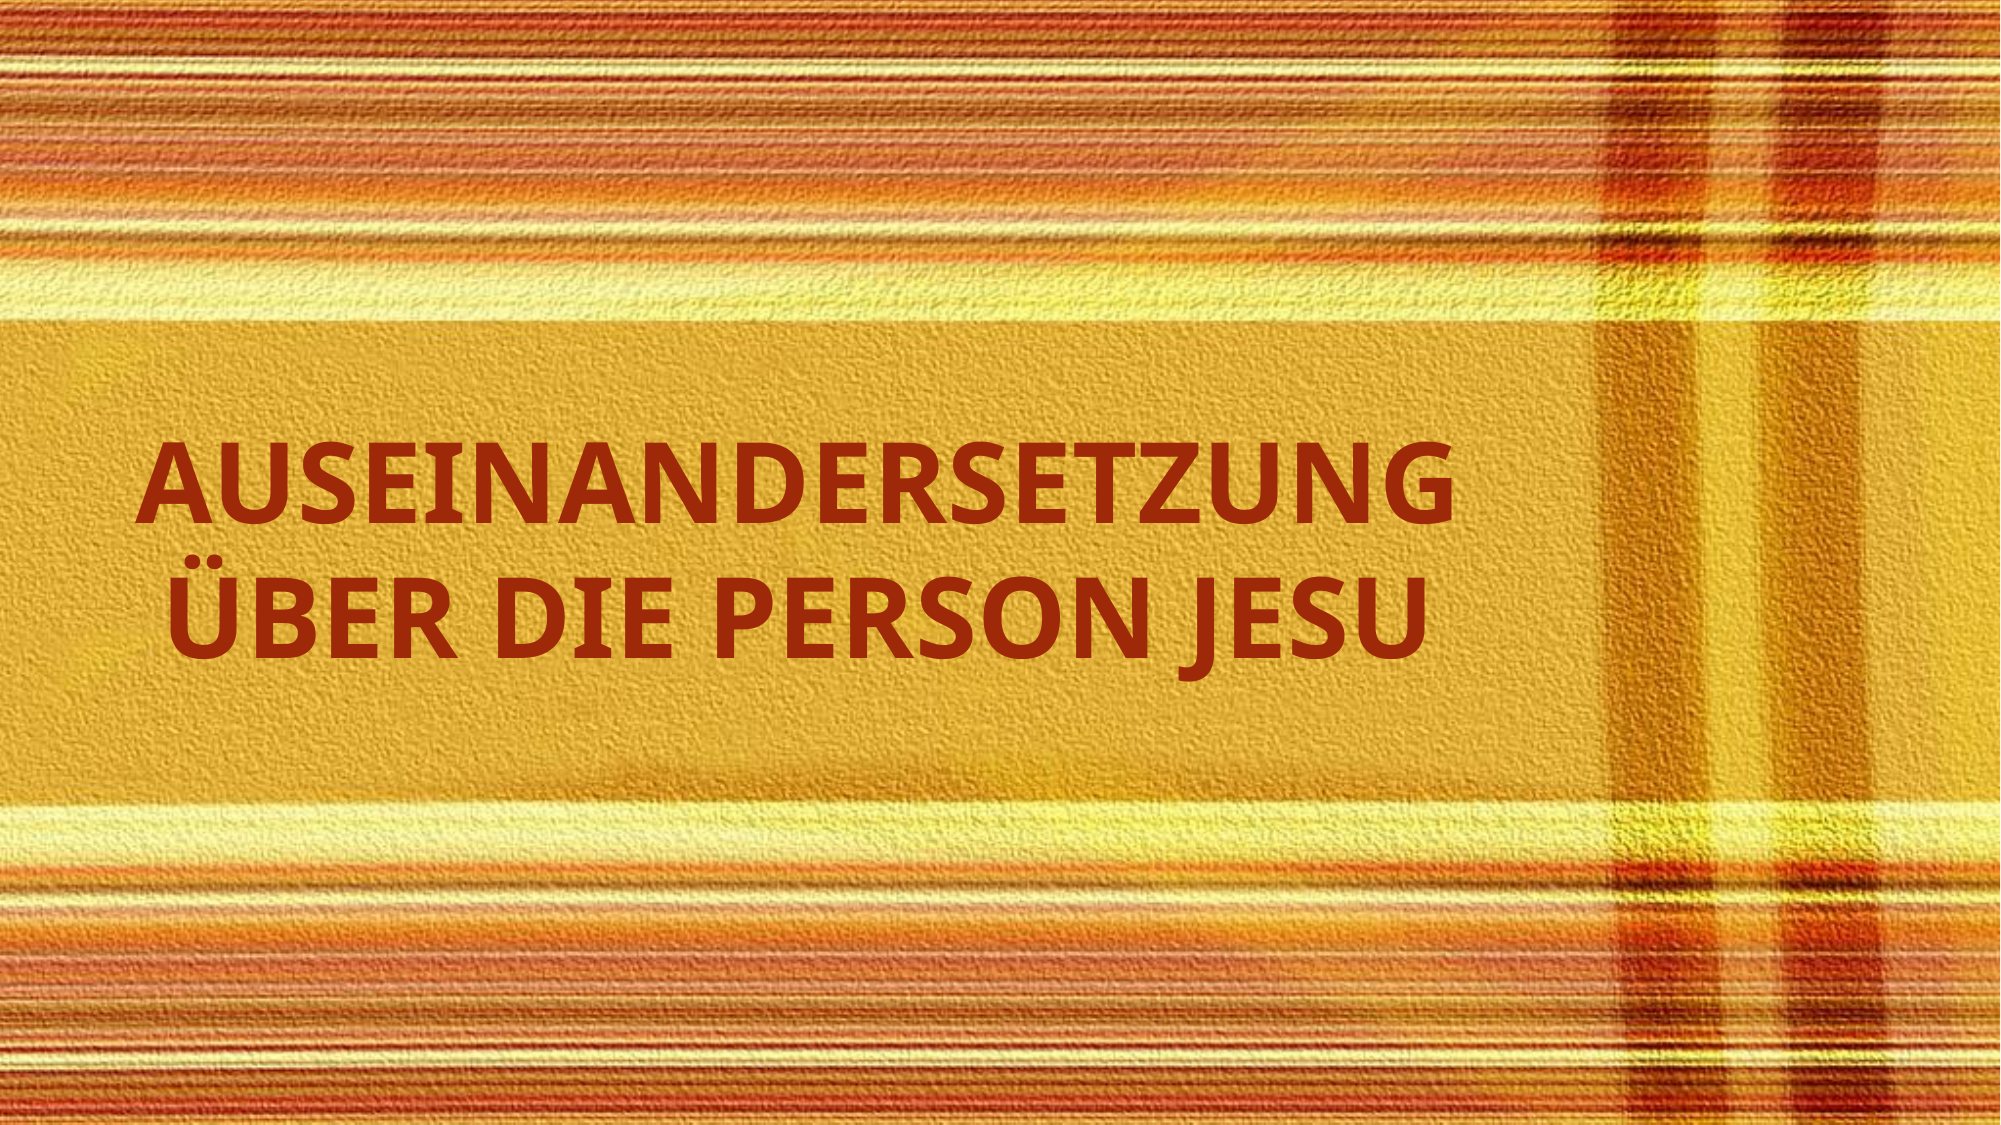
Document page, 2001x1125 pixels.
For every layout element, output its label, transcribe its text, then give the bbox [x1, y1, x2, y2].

text_box AUSEINANDERSETZUNG ÜBER DIE PERSON JESU [89, 403, 1507, 689]
picture [0, 0, 2001, 1125]
